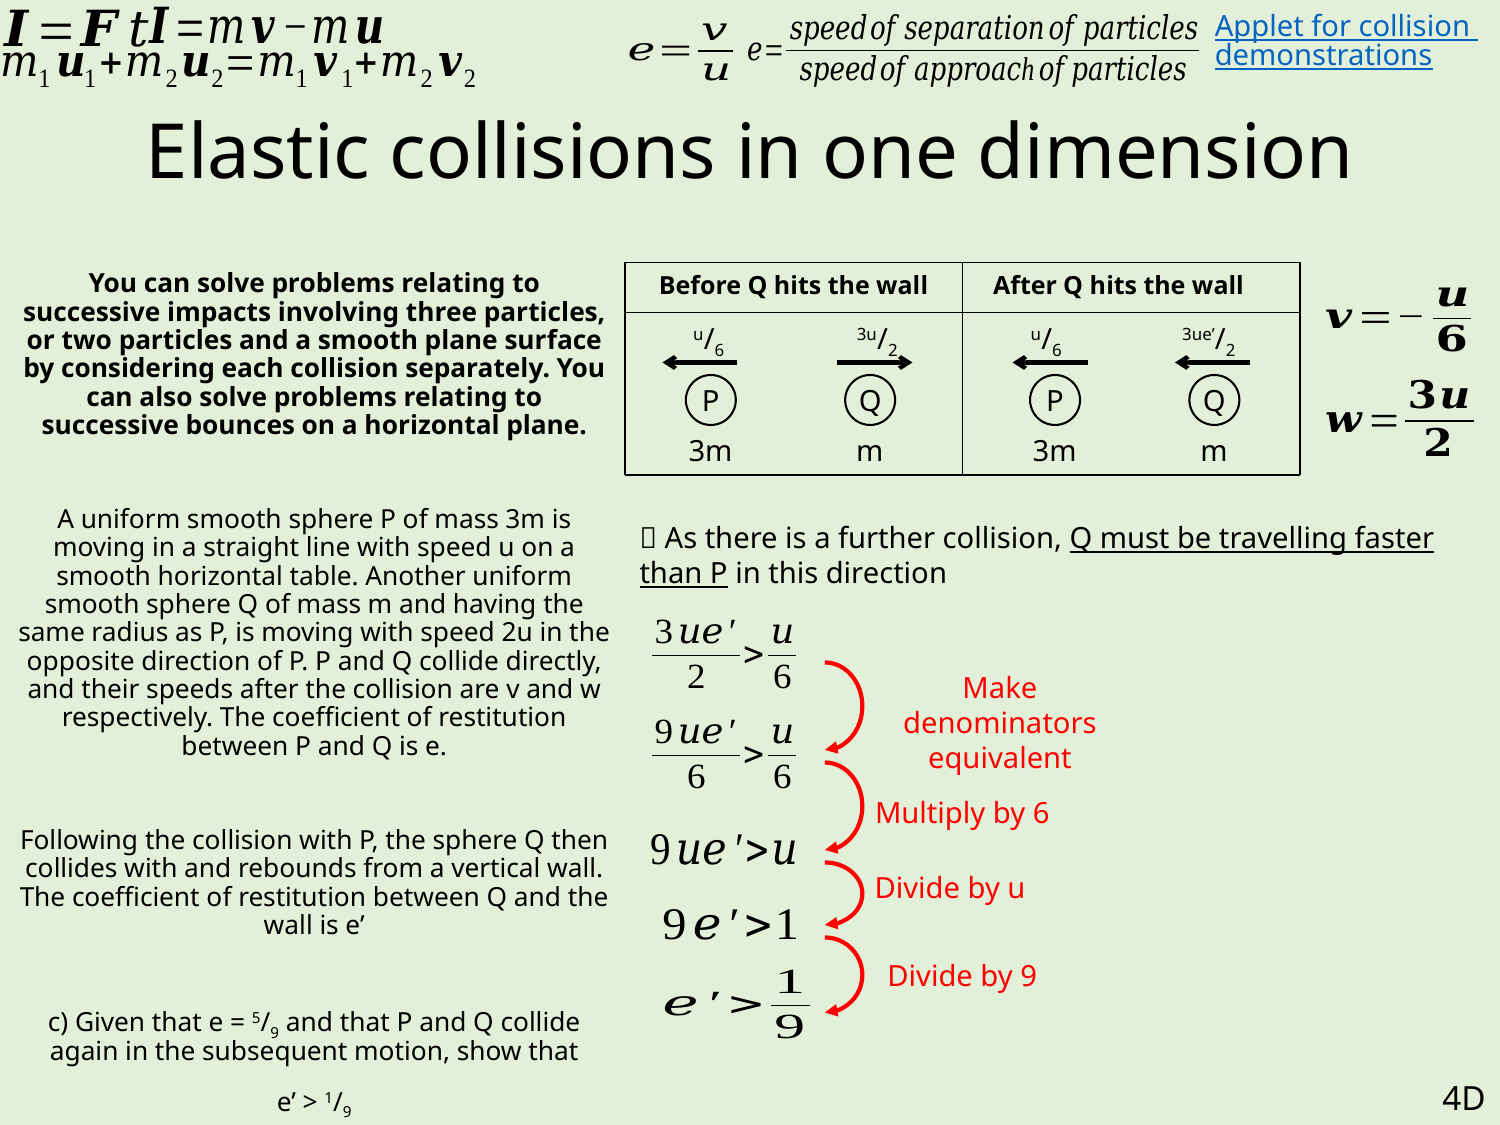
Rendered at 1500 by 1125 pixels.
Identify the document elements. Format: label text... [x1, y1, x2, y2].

text_box [824, 936, 854, 1017]
text_box [824, 661, 849, 754]
text_box P [1017, 374, 1093, 425]
text_box 3u/2 [841, 313, 913, 362]
text_box 4D [1427, 1069, 1500, 1125]
text_box 3ue’/2 [1167, 313, 1251, 367]
text_box 3m [1017, 424, 1092, 474]
text_box 3m [673, 424, 748, 474]
text_box u/6 [1015, 313, 1077, 362]
text_box Multiply by 6 [849, 787, 1075, 838]
text_box [824, 761, 860, 854]
text_box P [673, 374, 749, 425]
text_box After Q hits the wall [963, 263, 1275, 308]
text_box u/6 [1015, 363, 1077, 367]
text_box [824, 861, 856, 930]
text_box Q [832, 374, 908, 425]
text_box Applet for collision demonstrations [1199, 0, 1500, 55]
title Elastic collisions in one dimension [103, 72, 1397, 236]
text_box  As there is a further collision, Q must be travelling faster than P in this direction [624, 512, 1450, 598]
text_box Q [1176, 374, 1252, 425]
text_box Divide by u [837, 862, 1063, 913]
text_box u/6 [678, 313, 740, 367]
text_box Before Q hits the wall [626, 263, 962, 308]
text_box m [1185, 424, 1243, 474]
text_box Divide by 9 [849, 949, 1075, 1000]
text_box Make denominators equivalent [849, 662, 1150, 783]
text_box m [841, 424, 899, 474]
list You can solve problems relating to successive impacts involving three particles, or two particles and a smooth plane surface by considering each collision separately. You can also solve problems relating to successive bounces on a horizontal plane. A uniform smooth sphere P of mass 3m is moving in a straight line with speed u on a smooth horizontal table. Another uniform smooth sphere Q of mass m and having the same radius as P, is moving with speed 2u in the opposite direction of P. P and Q collide directly, and their speeds after the collision are v and w respectively. The coefficient of restitution between P and Q is e. Following the collision with P, the sphere Q then collides with and rebounds from a vertical wall. The coefficient of restitution between Q and the wall is e’ c) Given that e = 5/9 and that P and Q collide again in the subsequent motion, show that e’ > 1/9 [3, 262, 625, 1125]
text_box 3u/2 [841, 363, 913, 367]
